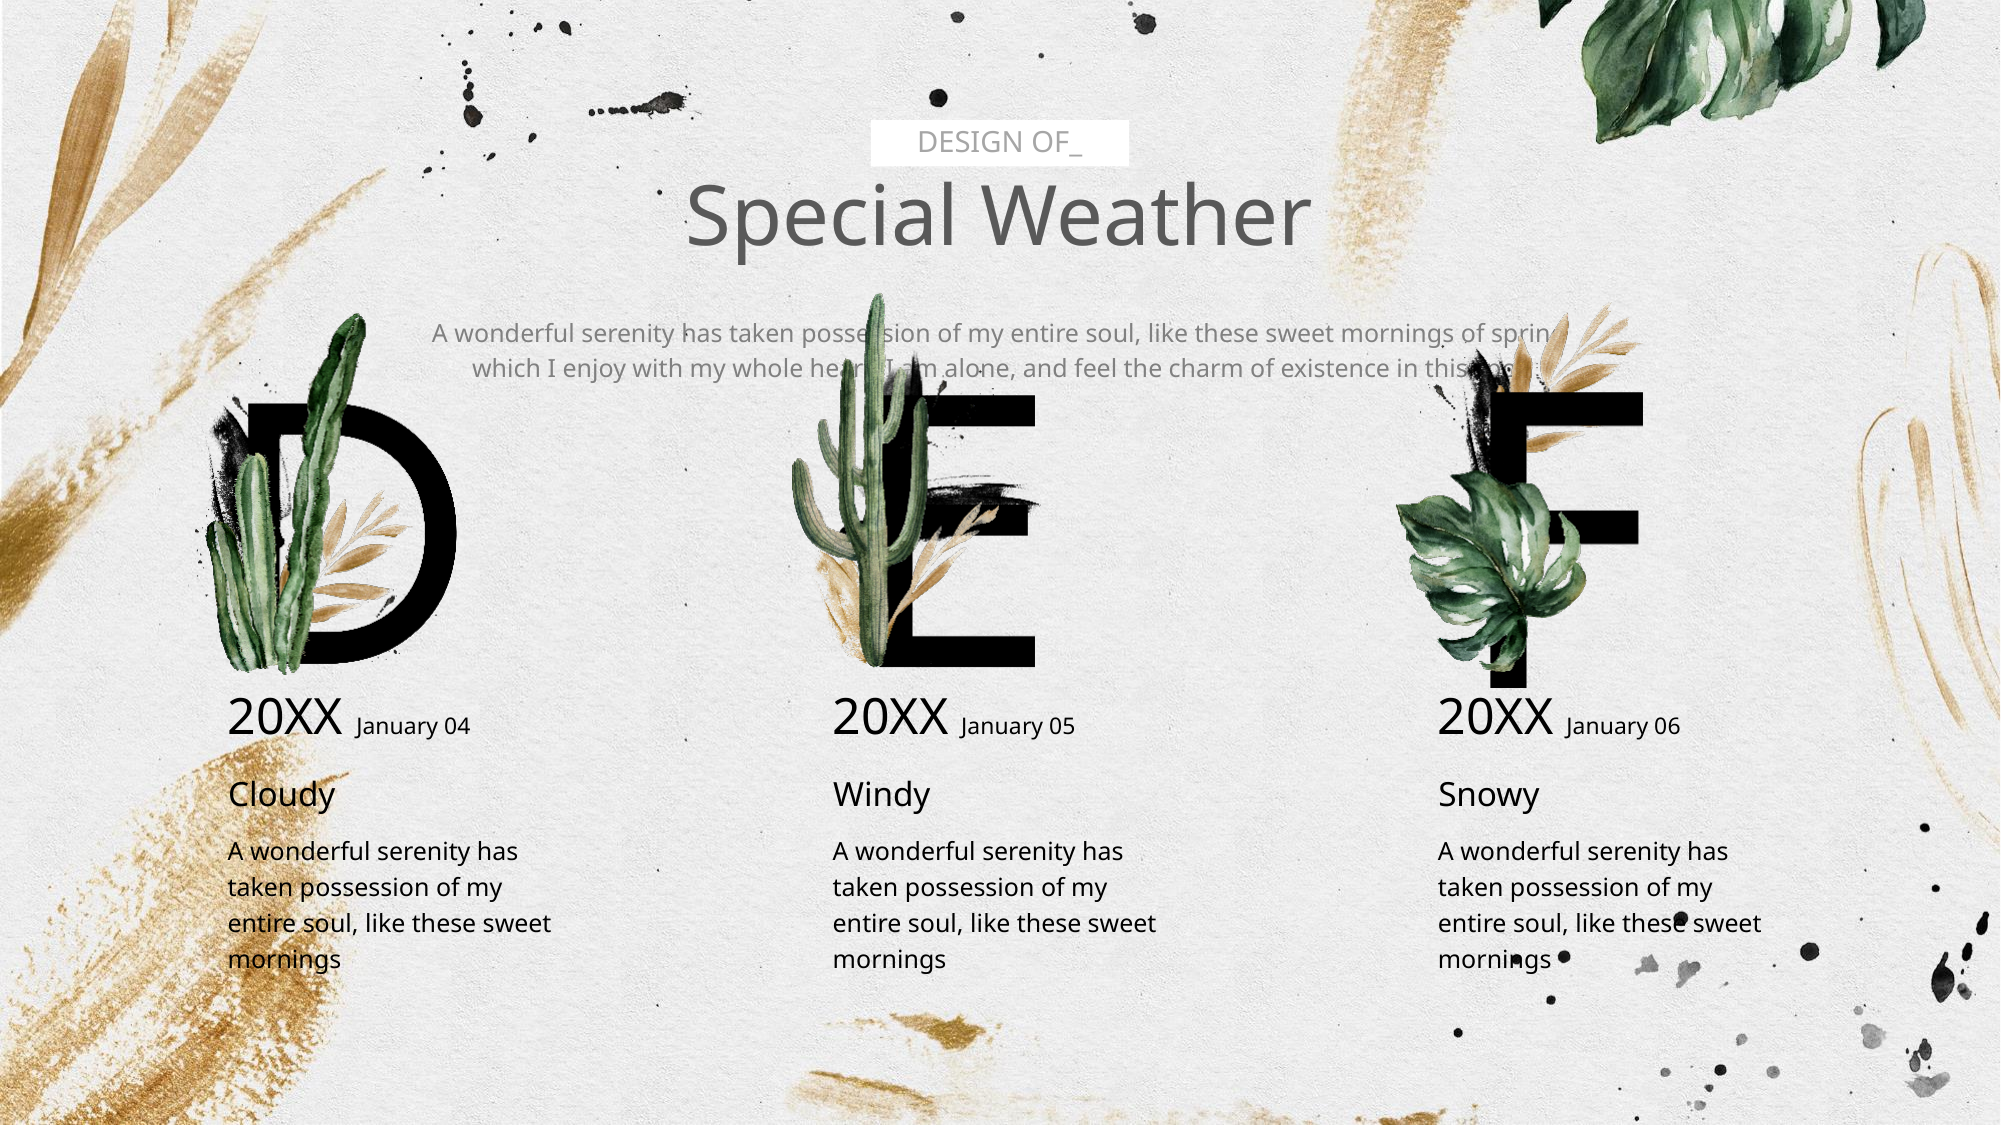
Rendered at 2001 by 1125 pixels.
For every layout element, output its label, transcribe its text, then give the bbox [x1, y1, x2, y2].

text_box A wonderful serenity has taken possession of my entire soul, like these sweet mornings of spring which I enjoy with my whole heart. I am alone, and feel the charm of existence in this spot [398, 303, 786, 391]
text_box 20XX January 05 [818, 683, 1128, 755]
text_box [630, 120, 1370, 285]
picture [0, 0, 2001, 1125]
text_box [817, 759, 1182, 947]
text_box 20XX January 04 [212, 683, 523, 755]
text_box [212, 759, 577, 947]
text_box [1423, 759, 1787, 947]
text_box A wonderful serenity has taken possession of my entire soul, like these sweet mornings of spring which I enjoy with my whole heart. I am alone, and feel the charm of existence in this spot [1041, 303, 1394, 391]
text_box 20XX January 06 [1423, 683, 1733, 755]
